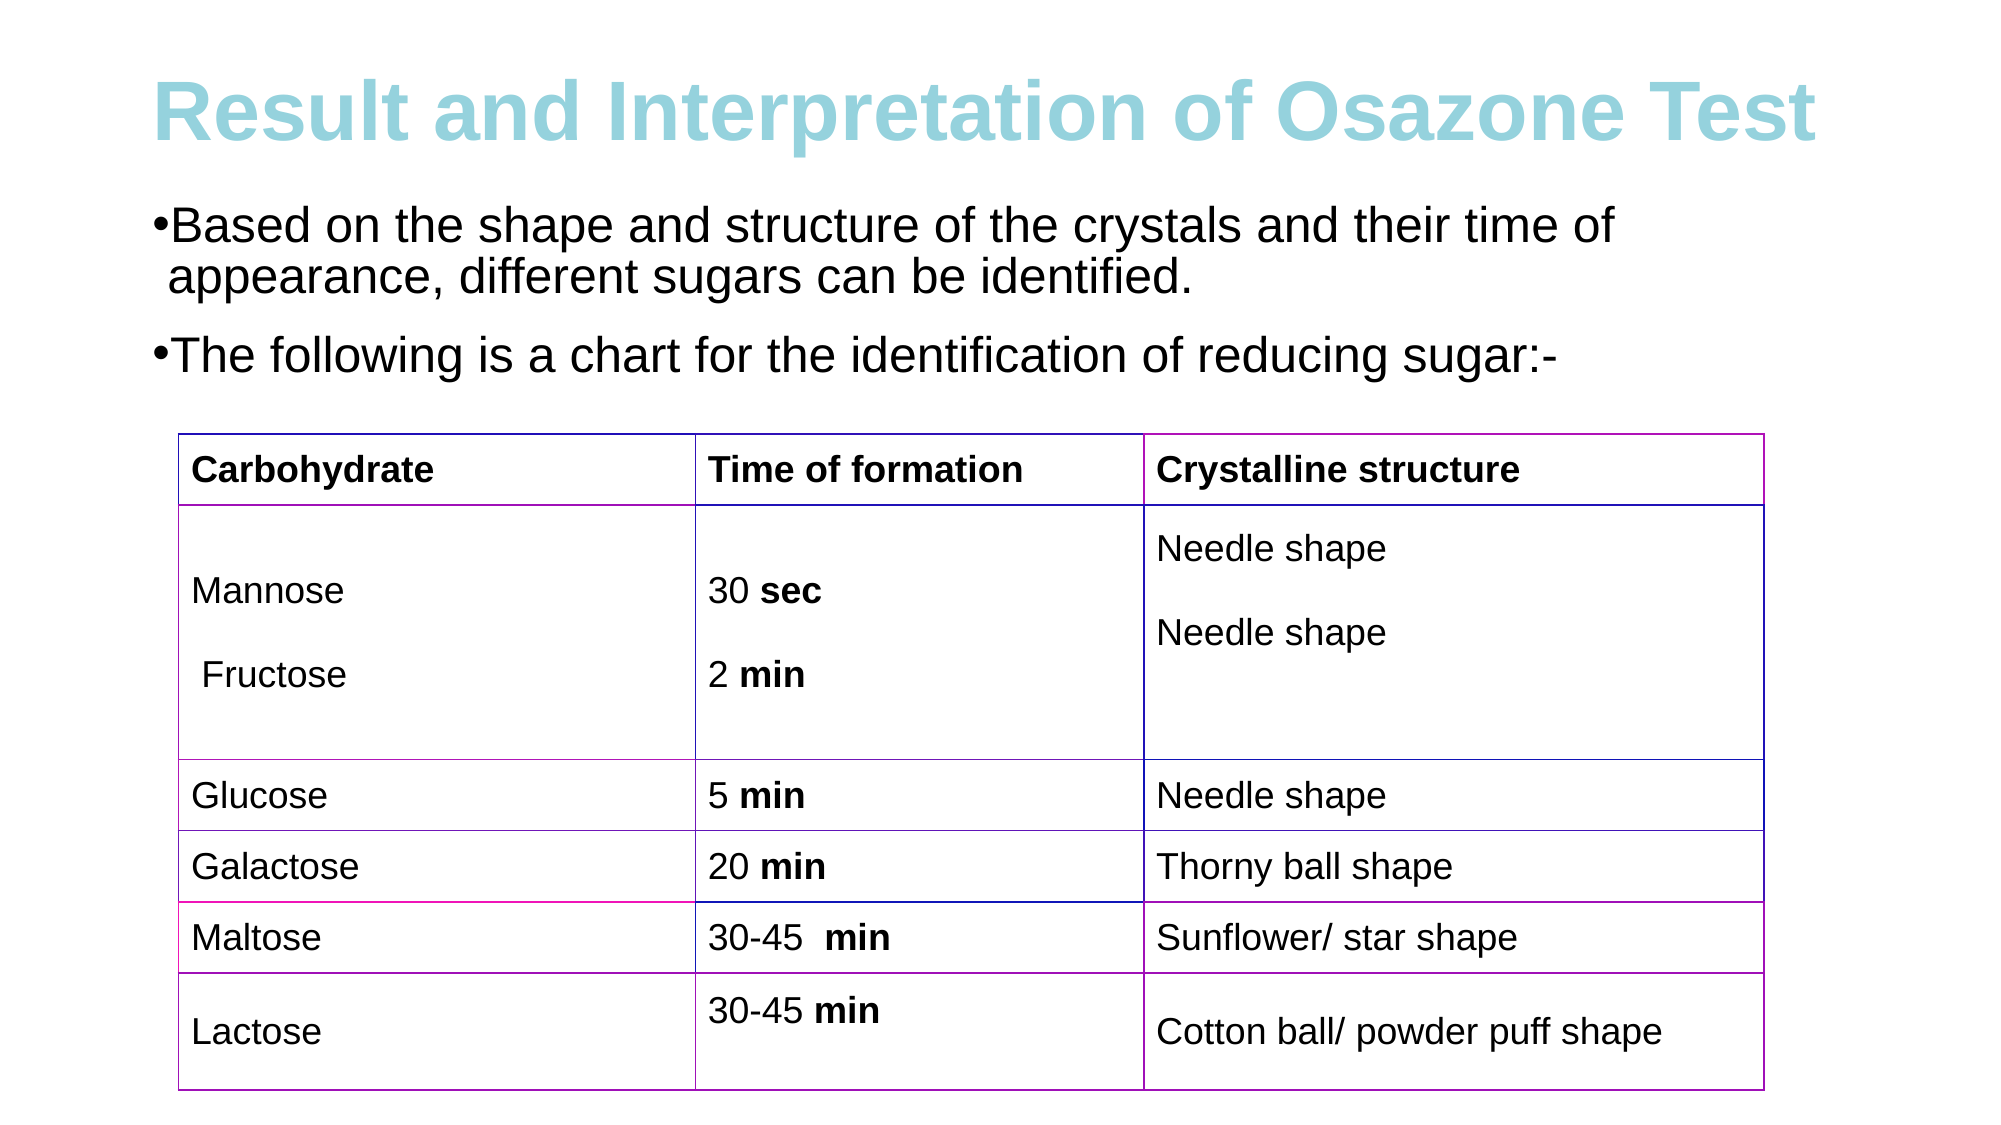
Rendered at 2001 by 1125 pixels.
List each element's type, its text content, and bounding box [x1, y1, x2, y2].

table_cell Thorny ball shape [1145, 831, 1763, 901]
list Based on the shape and structure of the crystals and their time of appearance, different sugars can be identified. The following is a chart for the identification of reducing sugar:- [137, 194, 1863, 1091]
table_cell Needle shape Needle shape [1145, 506, 1763, 759]
table_cell Cotton ball/ powder puff shape [1145, 974, 1763, 1089]
table_cell Mannose Fructose [179, 506, 695, 759]
table_header Time of formation [696, 435, 1143, 504]
table_cell 5 min [696, 760, 1143, 830]
table_cell Sunflower/ star shape [1145, 903, 1763, 972]
table_cell Needle shape [1145, 760, 1763, 830]
table_header Carbohydrate [179, 435, 695, 504]
table_cell 30-45 min [696, 974, 1143, 1089]
table_cell Maltose [179, 903, 695, 972]
table_cell 30-45 min [696, 903, 1143, 972]
table_header Crystalline structure [1145, 435, 1763, 504]
title Result and Interpretation of Osazone Test [137, 59, 1863, 171]
table_cell 30 sec 2 min [696, 506, 1143, 759]
table_cell Galactose [179, 831, 695, 901]
table_cell 20 min [696, 831, 1143, 901]
table_cell Lactose [179, 974, 695, 1089]
table_cell Glucose [179, 760, 695, 830]
